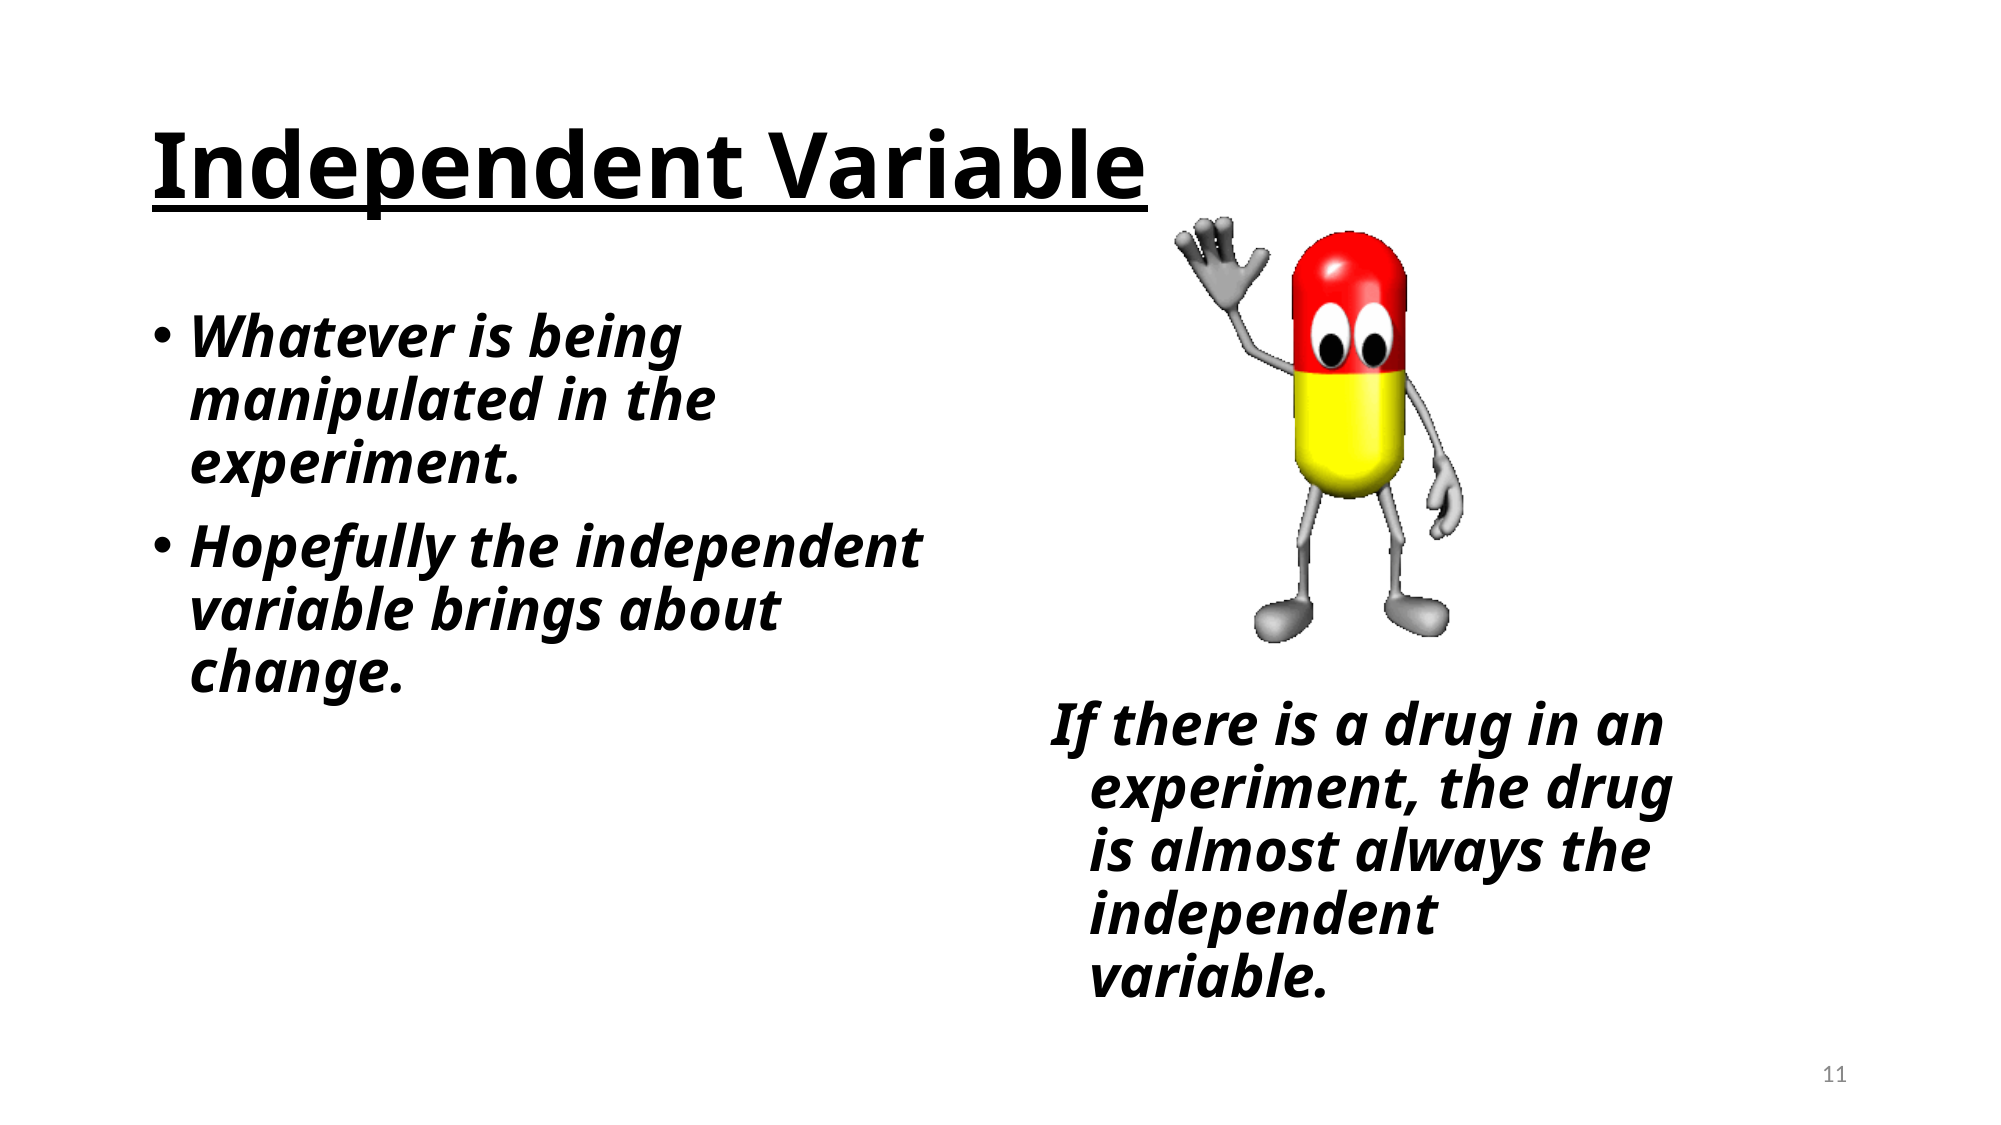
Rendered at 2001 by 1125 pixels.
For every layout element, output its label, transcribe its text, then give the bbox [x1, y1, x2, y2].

title Independent Variable [137, 59, 1863, 278]
list If there is a drug in an experiment, the drug is almost always the independent variable. [1037, 687, 1700, 1125]
slide_number 11 [1412, 1042, 1863, 1103]
list Whatever is being manipulated in the experiment. Hopefully the independent variable brings about change. [137, 299, 988, 1014]
picture [1112, 187, 1600, 675]
